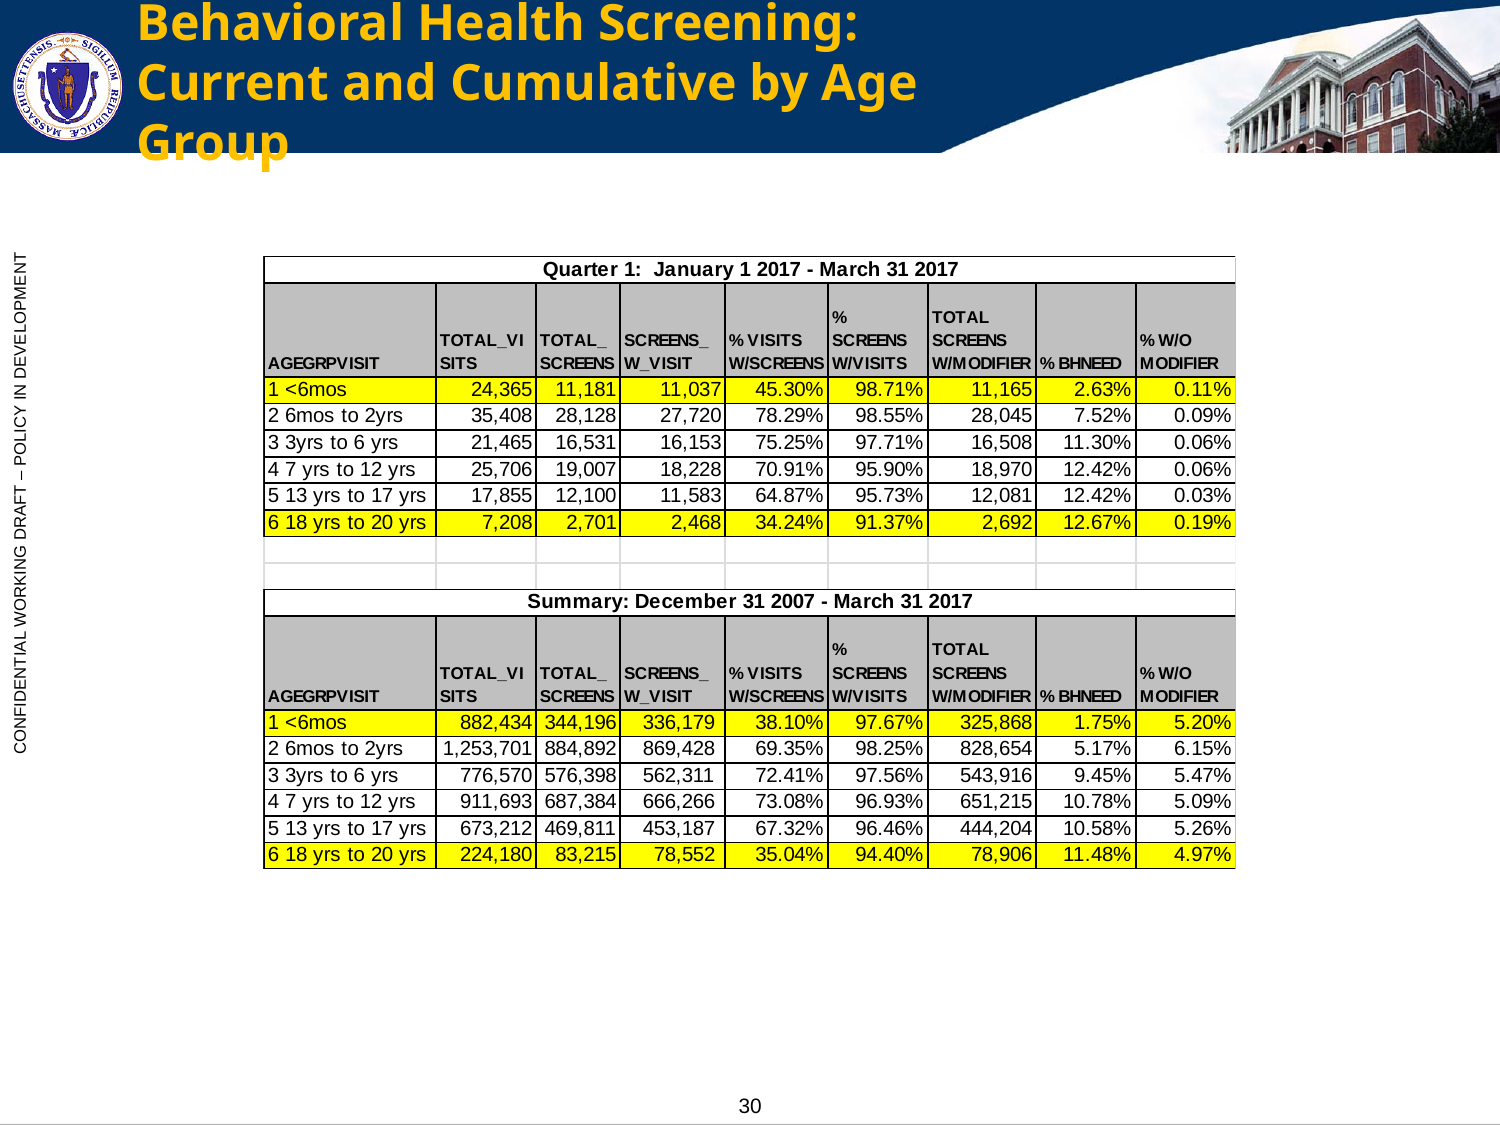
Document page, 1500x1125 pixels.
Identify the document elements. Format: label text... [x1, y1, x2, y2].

title Behavioral Health Screening: Current and Cumulative by Age Group [121, 17, 1051, 143]
picture [262, 255, 1237, 871]
picture [0, 0, 1500, 153]
